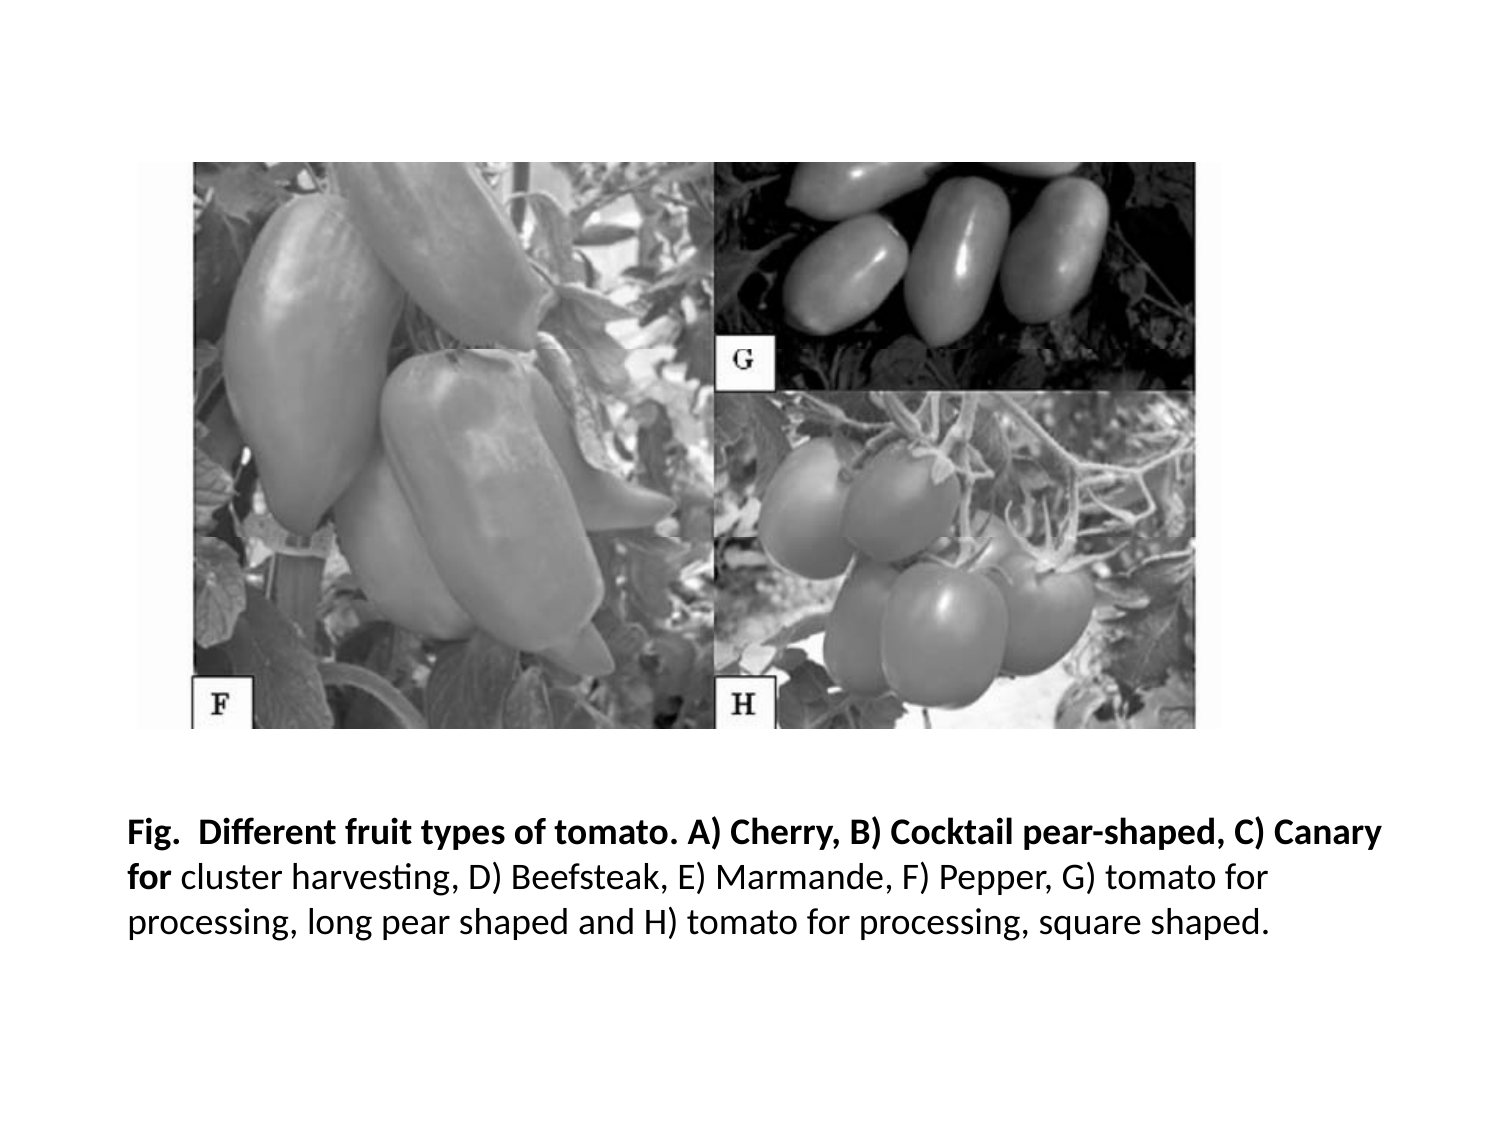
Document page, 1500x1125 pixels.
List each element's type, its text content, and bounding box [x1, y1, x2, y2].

text_box Fig. Different fruit types of tomato. A) Cherry, B) Cocktail pear-shaped, C) Canary for cluster harvesting, D) Beefsteak, E) Marmande, F) Pepper, G) tomato for processing, long pear shaped and H) tomato for processing, square shaped. [112, 799, 1425, 950]
picture [137, 162, 1221, 729]
